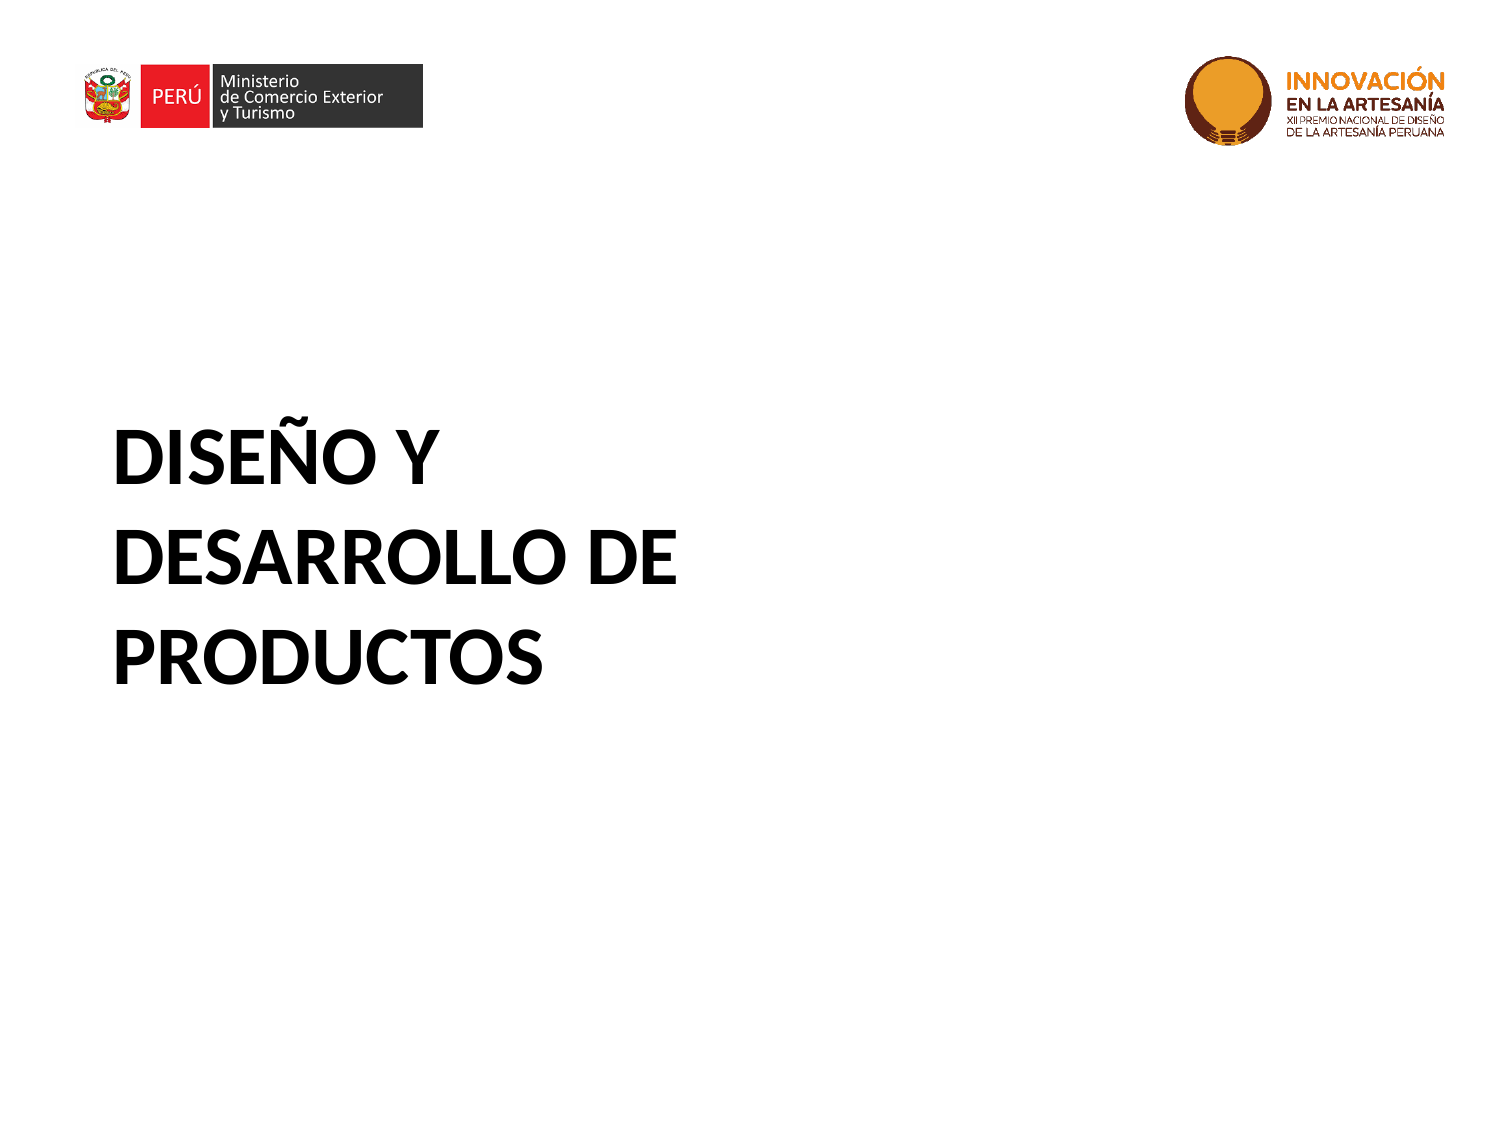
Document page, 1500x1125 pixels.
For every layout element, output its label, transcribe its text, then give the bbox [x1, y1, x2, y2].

text_box DISEÑO Y DESARROLLO DE PRODUCTOS [97, 394, 885, 709]
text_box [1020, 0, 1500, 278]
picture [75, 64, 423, 128]
